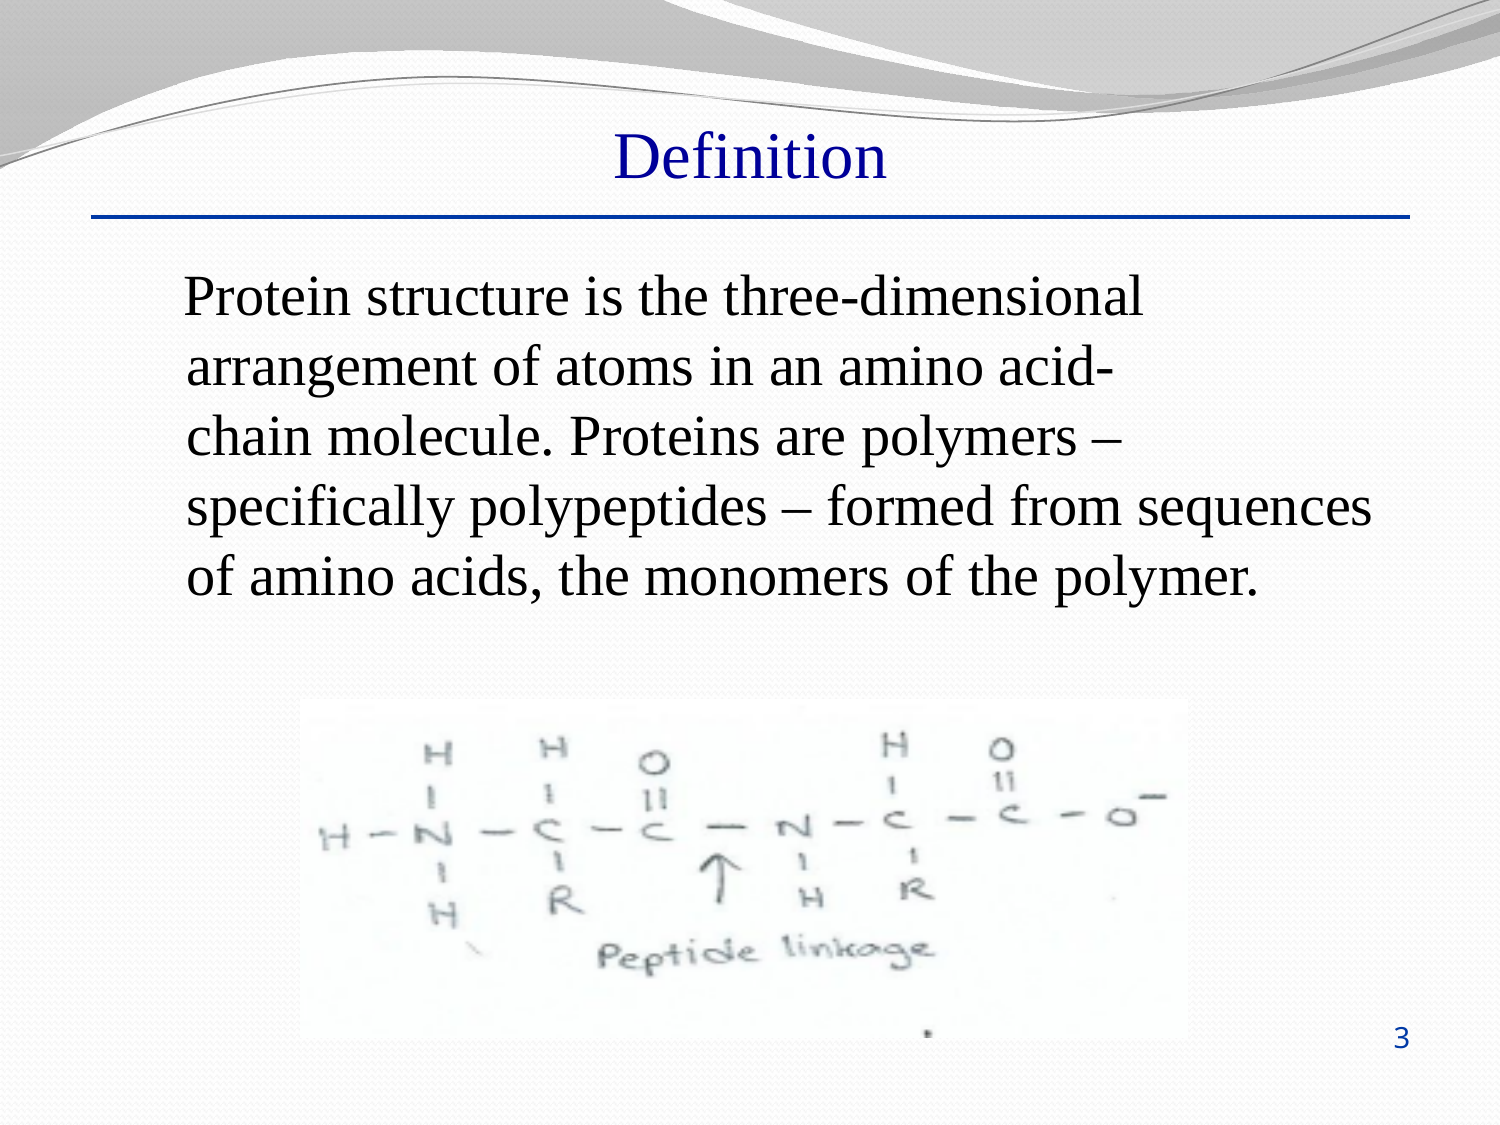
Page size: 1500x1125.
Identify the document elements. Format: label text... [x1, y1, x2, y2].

text_box Protein structure is the three-dimensional arrangement of atoms in an amino acid-chain molecule. Proteins are polymers – specifically polypeptides – formed from sequences of amino acids, the monomers of the polymer. [49, 249, 1413, 1038]
text_box Definition [362, 104, 1140, 200]
picture [299, 699, 1188, 1038]
text_box 3 [1074, 1012, 1425, 1073]
